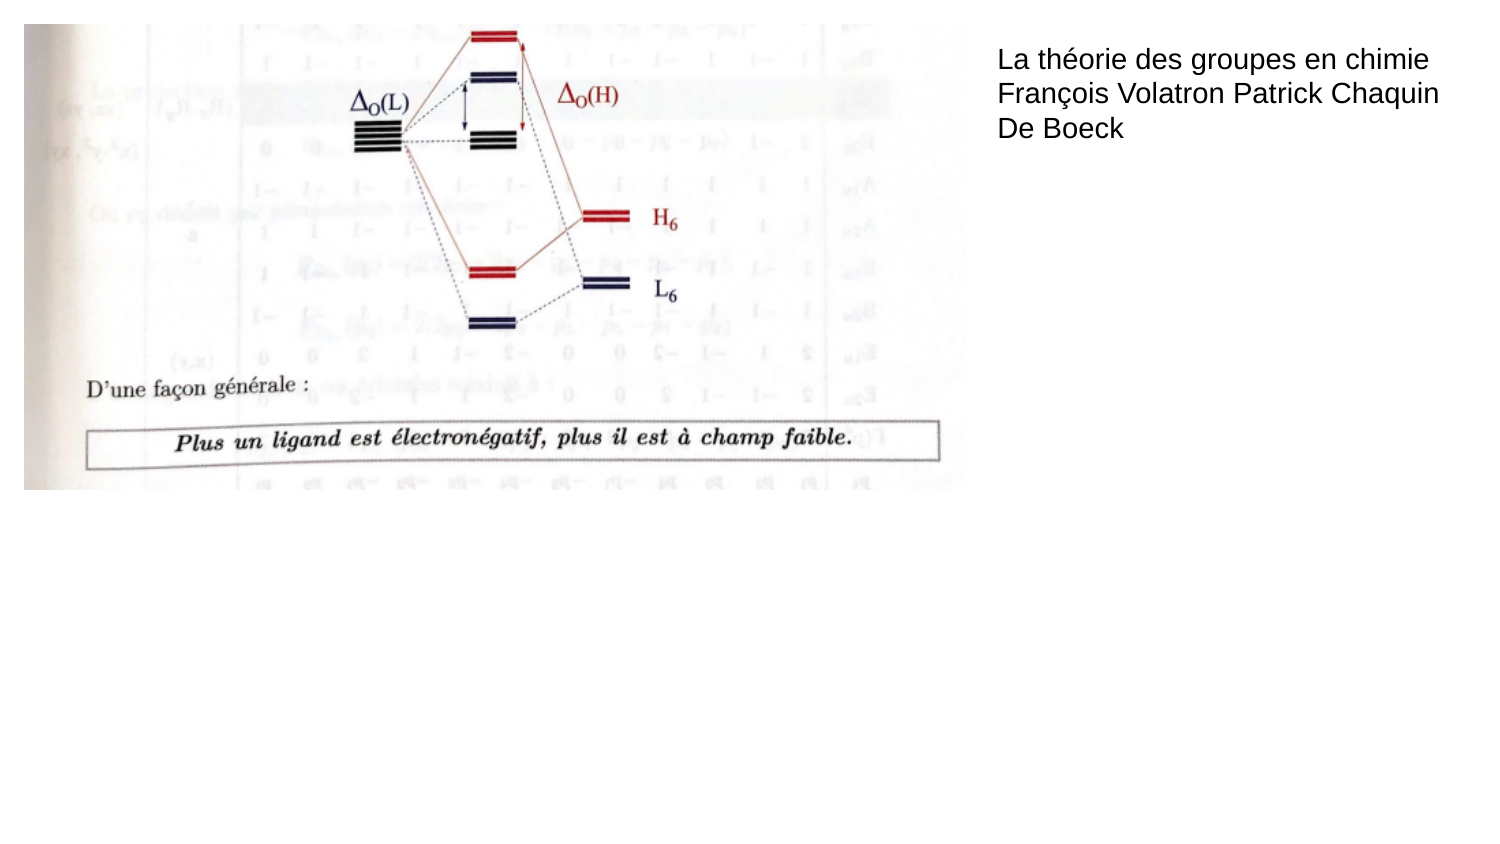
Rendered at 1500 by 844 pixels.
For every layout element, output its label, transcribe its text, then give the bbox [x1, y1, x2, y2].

picture [24, 24, 967, 491]
text_box La théorie des groupes en chimie François Volatron Patrick Chaquin De Boeck [982, 24, 1475, 160]
